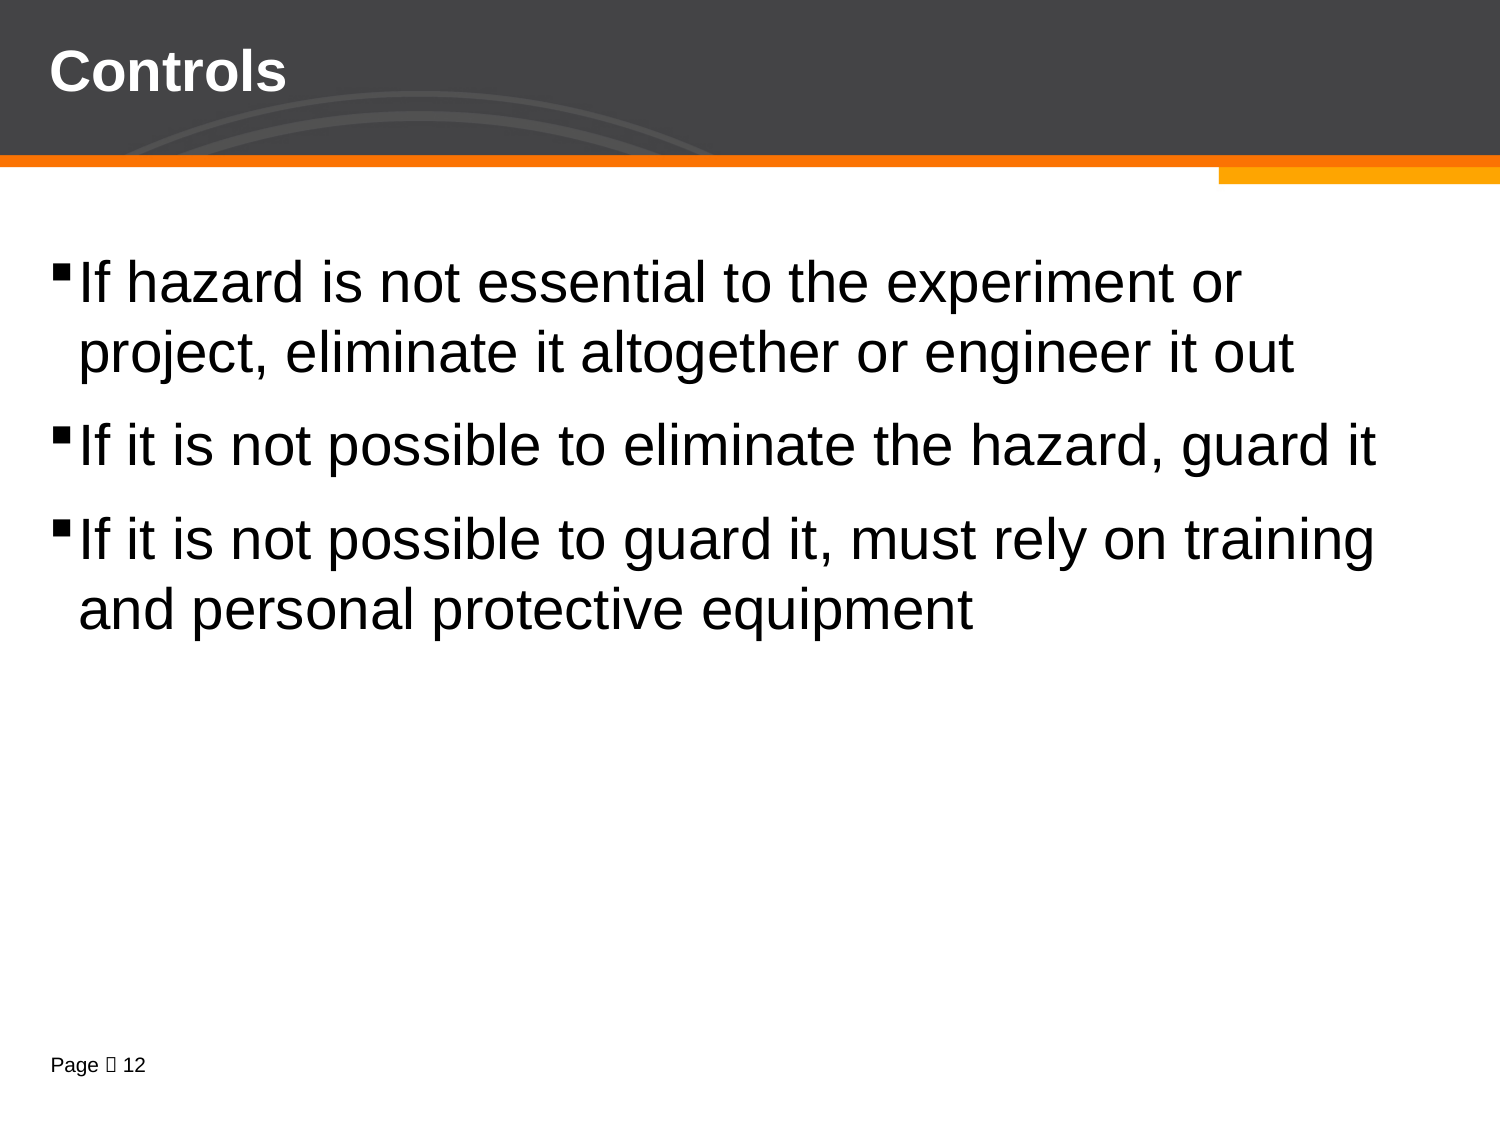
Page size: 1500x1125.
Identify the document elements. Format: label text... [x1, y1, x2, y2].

picture [0, 0, 1500, 1125]
title Controls [48, 33, 1448, 141]
list If hazard is not essential to the experiment or project, eliminate it altogether or engineer it out If it is not possible to eliminate the hazard, guard it If it is not possible to guard it, must rely on training and personal protective equipment [48, 243, 1448, 952]
